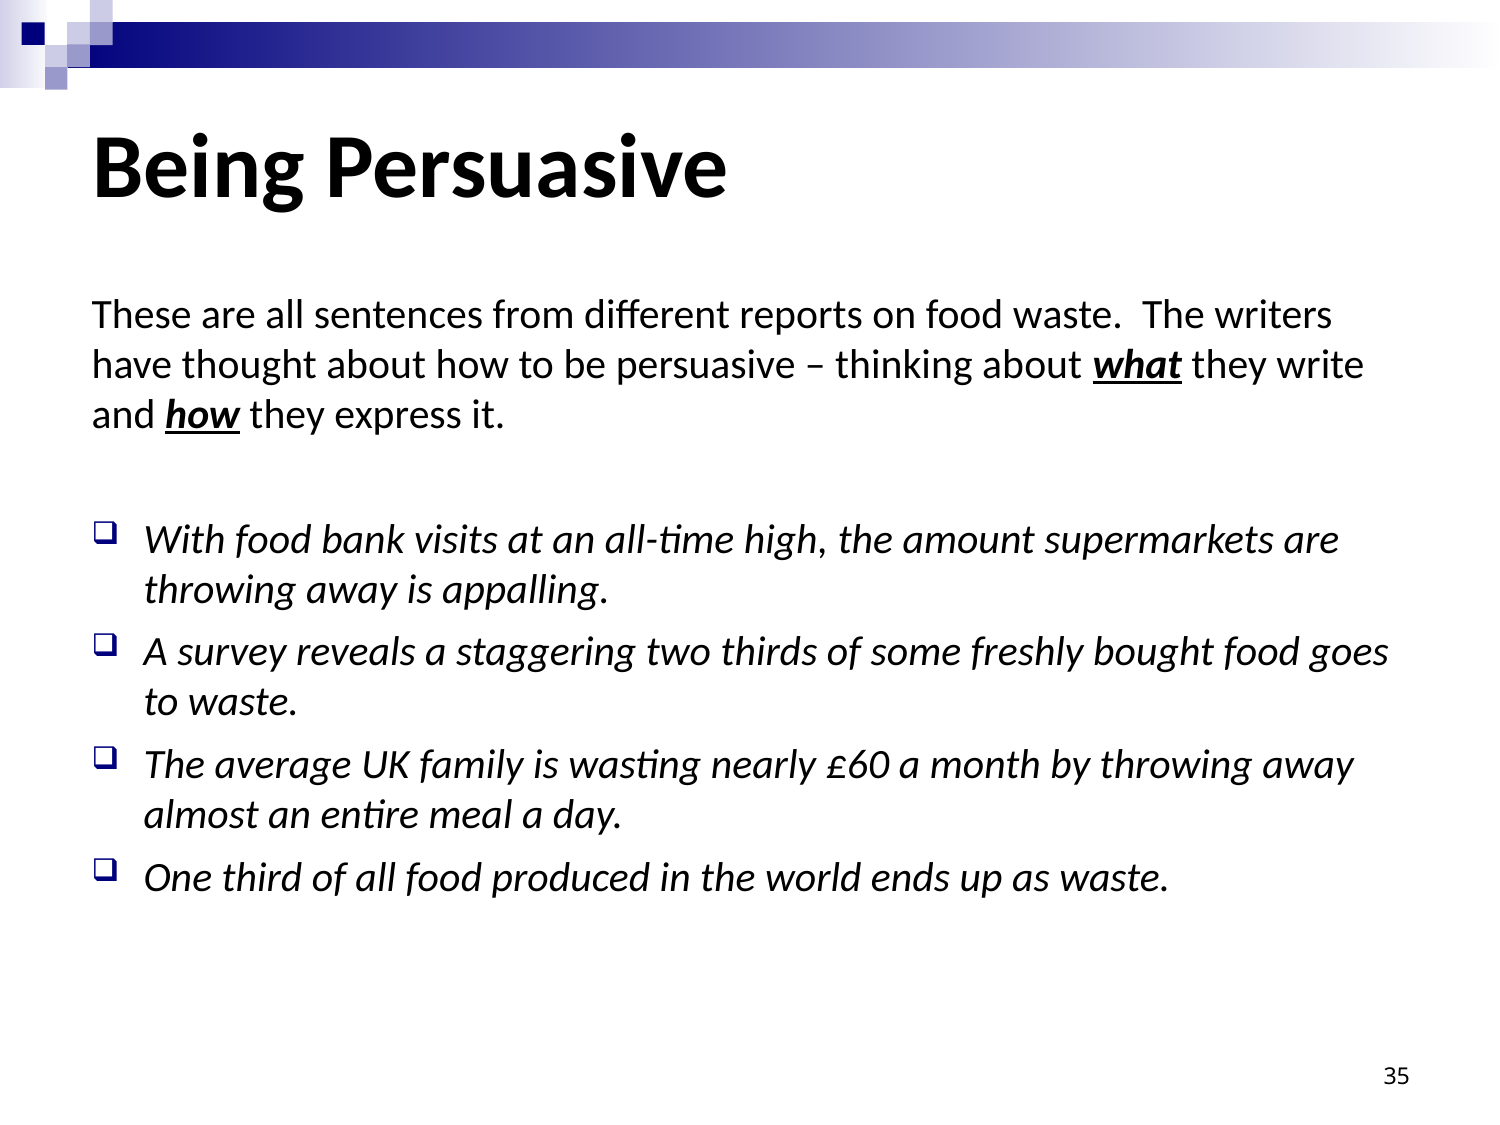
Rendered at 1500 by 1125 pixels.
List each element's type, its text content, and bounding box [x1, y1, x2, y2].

list These are all sentences from different reports on food waste. The writers have thought about how to be persuasive – thinking about what they write and how they express it. With food bank visits at an all-time high, the amount supermarkets are throwing away is appalling. A survey reveals a staggering two thirds of some freshly bought food goes to waste. The average UK family is wasting nearly £60 a month by throwing away almost an entire meal a day. One third of all food produced in the world ends up as waste. [76, 278, 1412, 1047]
slide_number 35 [1074, 1024, 1426, 1101]
title Being Persuasive [76, 66, 1460, 256]
